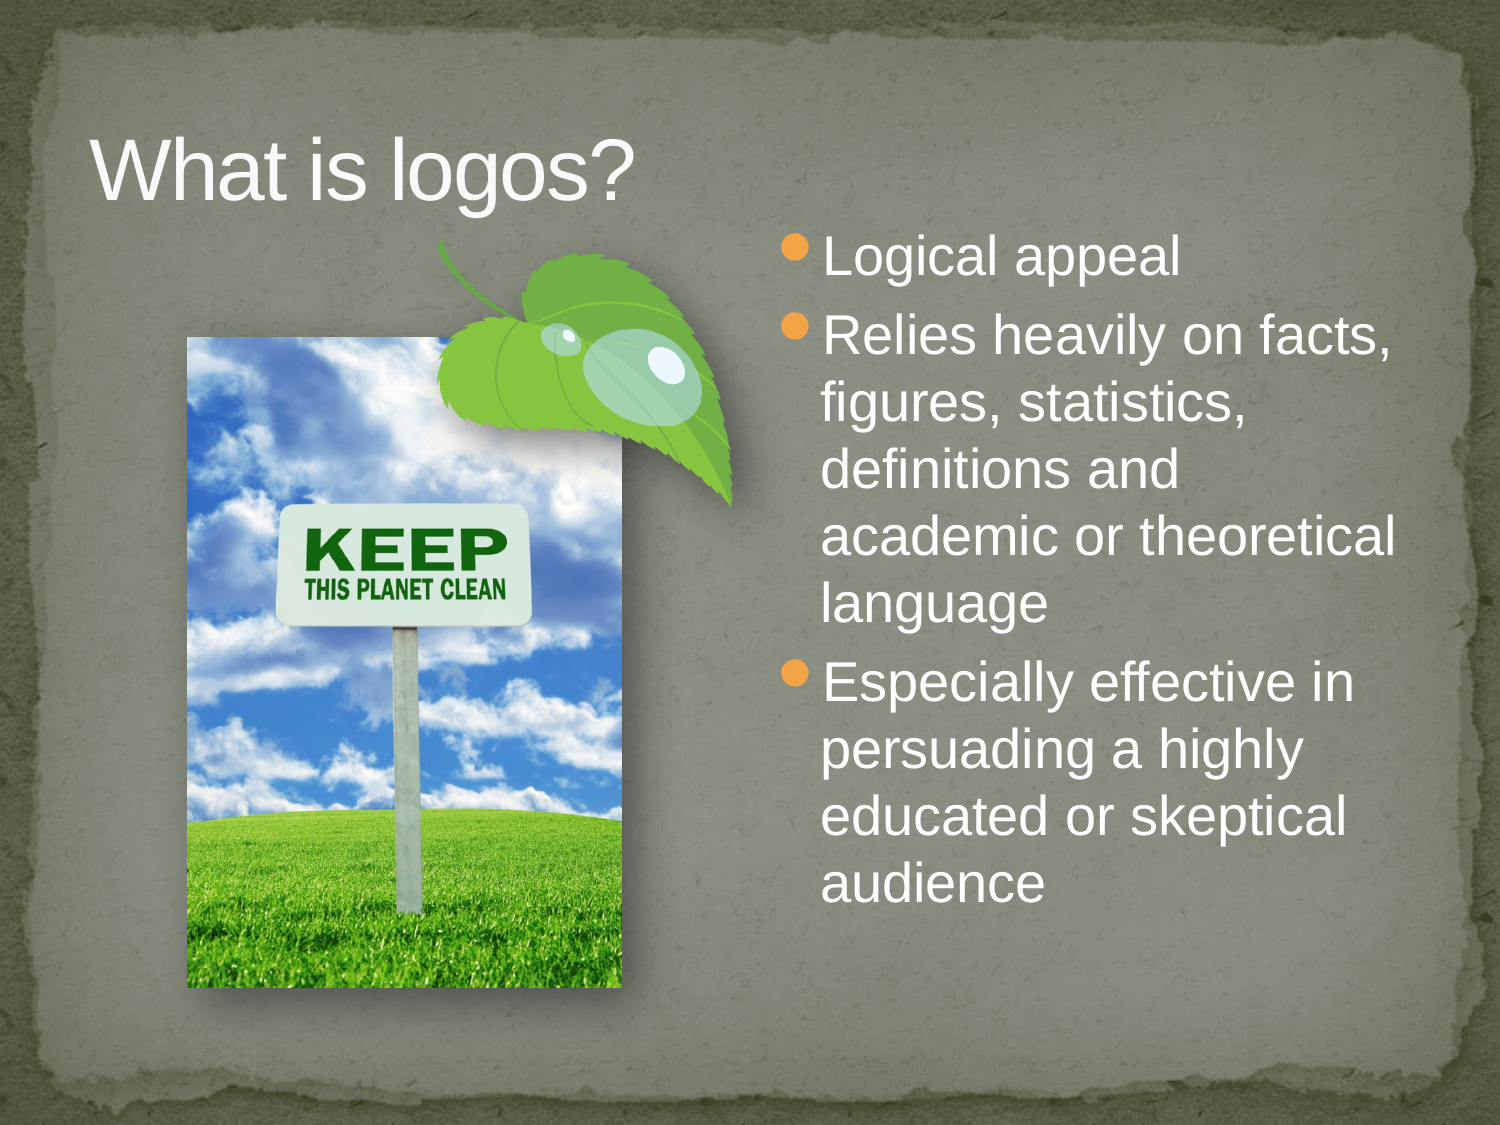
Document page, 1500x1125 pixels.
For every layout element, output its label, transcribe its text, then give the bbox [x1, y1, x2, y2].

picture [187, 239, 732, 988]
list Logical appeal Relies heavily on facts, figures, statistics, definitions and academic or theoretical language Especially effective in persuading a highly educated or skeptical audience [762, 212, 1429, 925]
title What is logos? [74, 24, 1425, 225]
